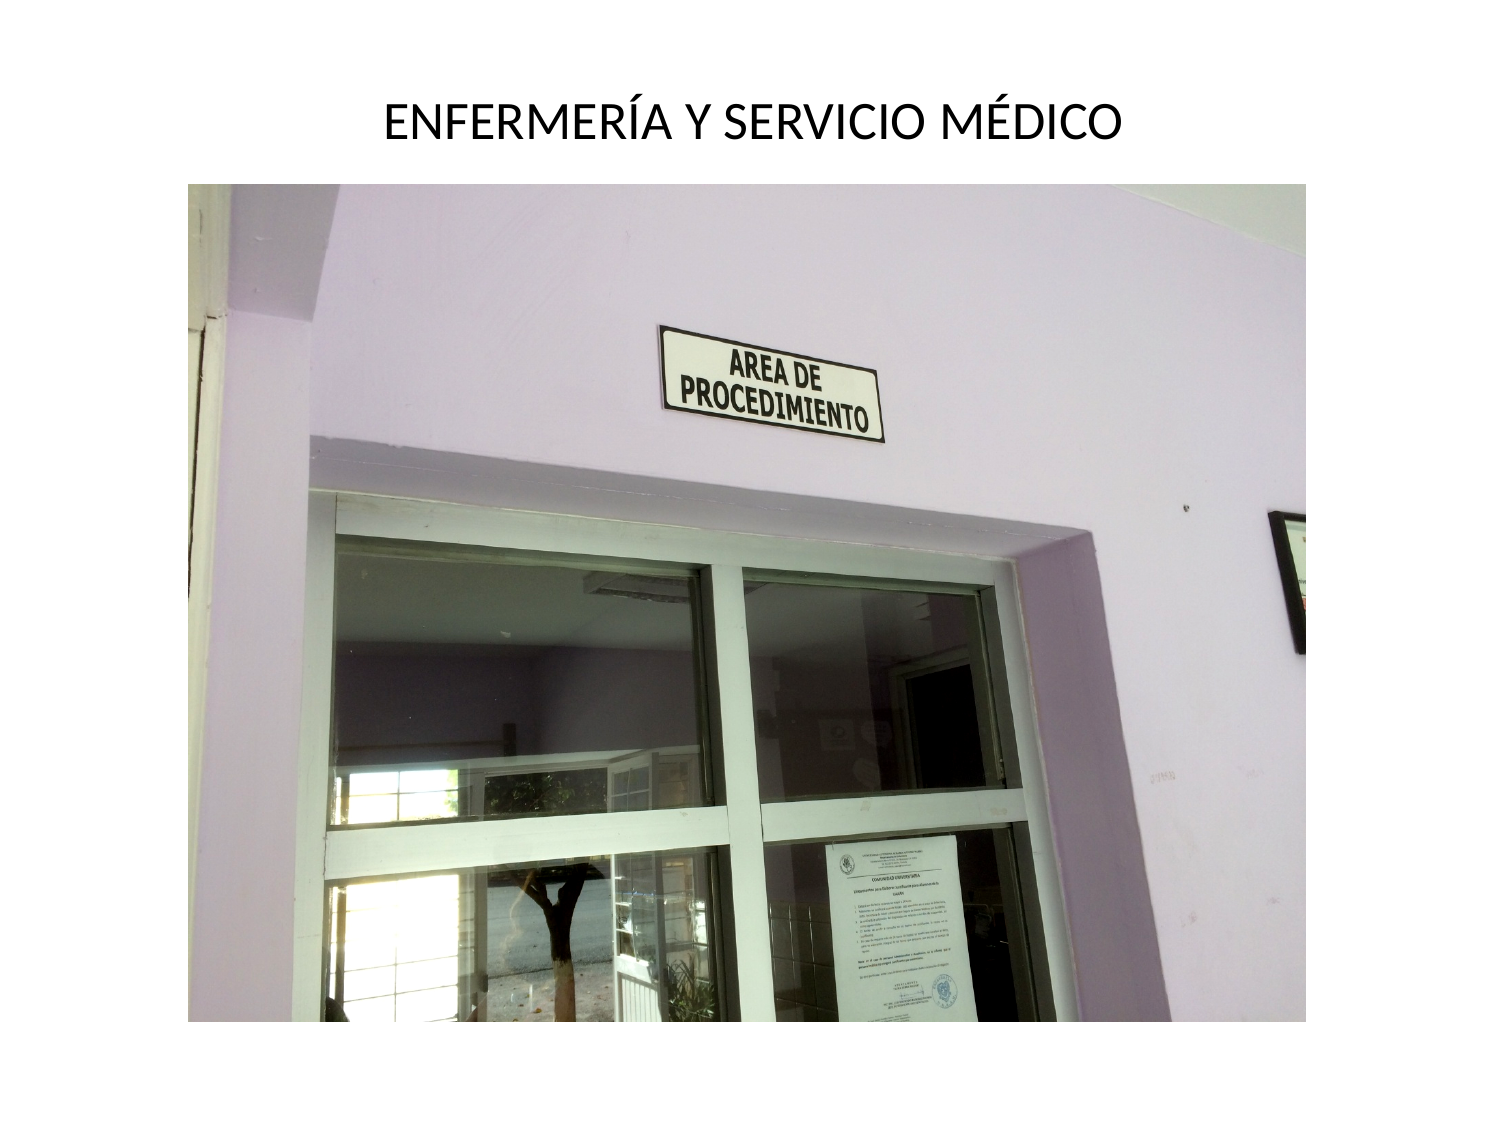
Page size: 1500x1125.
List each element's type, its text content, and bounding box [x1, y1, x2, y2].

text_box ENFERMERÍA Y SERVICIO MÉDICO [263, 78, 1245, 158]
picture [188, 184, 1306, 1022]
